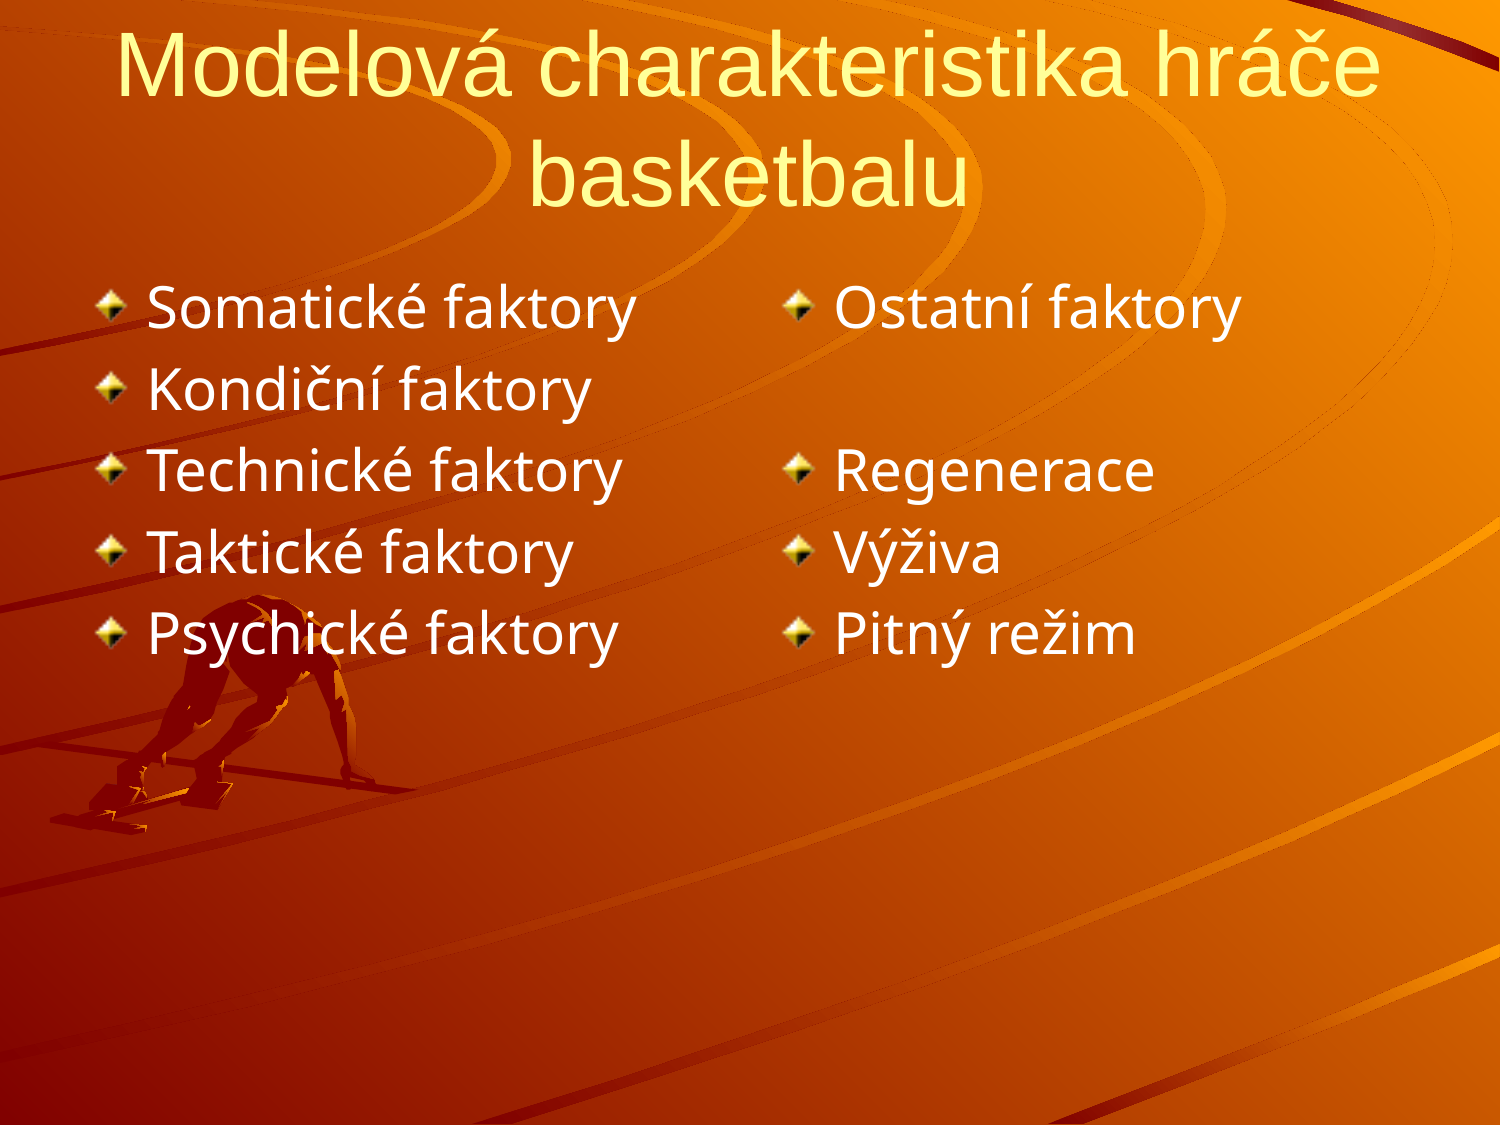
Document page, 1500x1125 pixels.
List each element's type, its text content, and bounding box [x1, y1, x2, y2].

picture [777, 529, 819, 571]
list Ostatní faktory Regenerace Výživa Pitný režim [762, 262, 1426, 1006]
picture [777, 447, 819, 489]
picture [90, 284, 131, 326]
title Modelová charakteristika hráče basketbalu [74, 25, 1426, 233]
picture [90, 529, 131, 571]
picture [777, 611, 819, 653]
picture [777, 284, 819, 326]
picture [90, 447, 131, 489]
picture [90, 366, 131, 408]
list Somatické faktory Kondiční faktory Technické faktory Taktické faktory Psychické faktory [74, 262, 738, 1006]
picture [90, 611, 131, 653]
